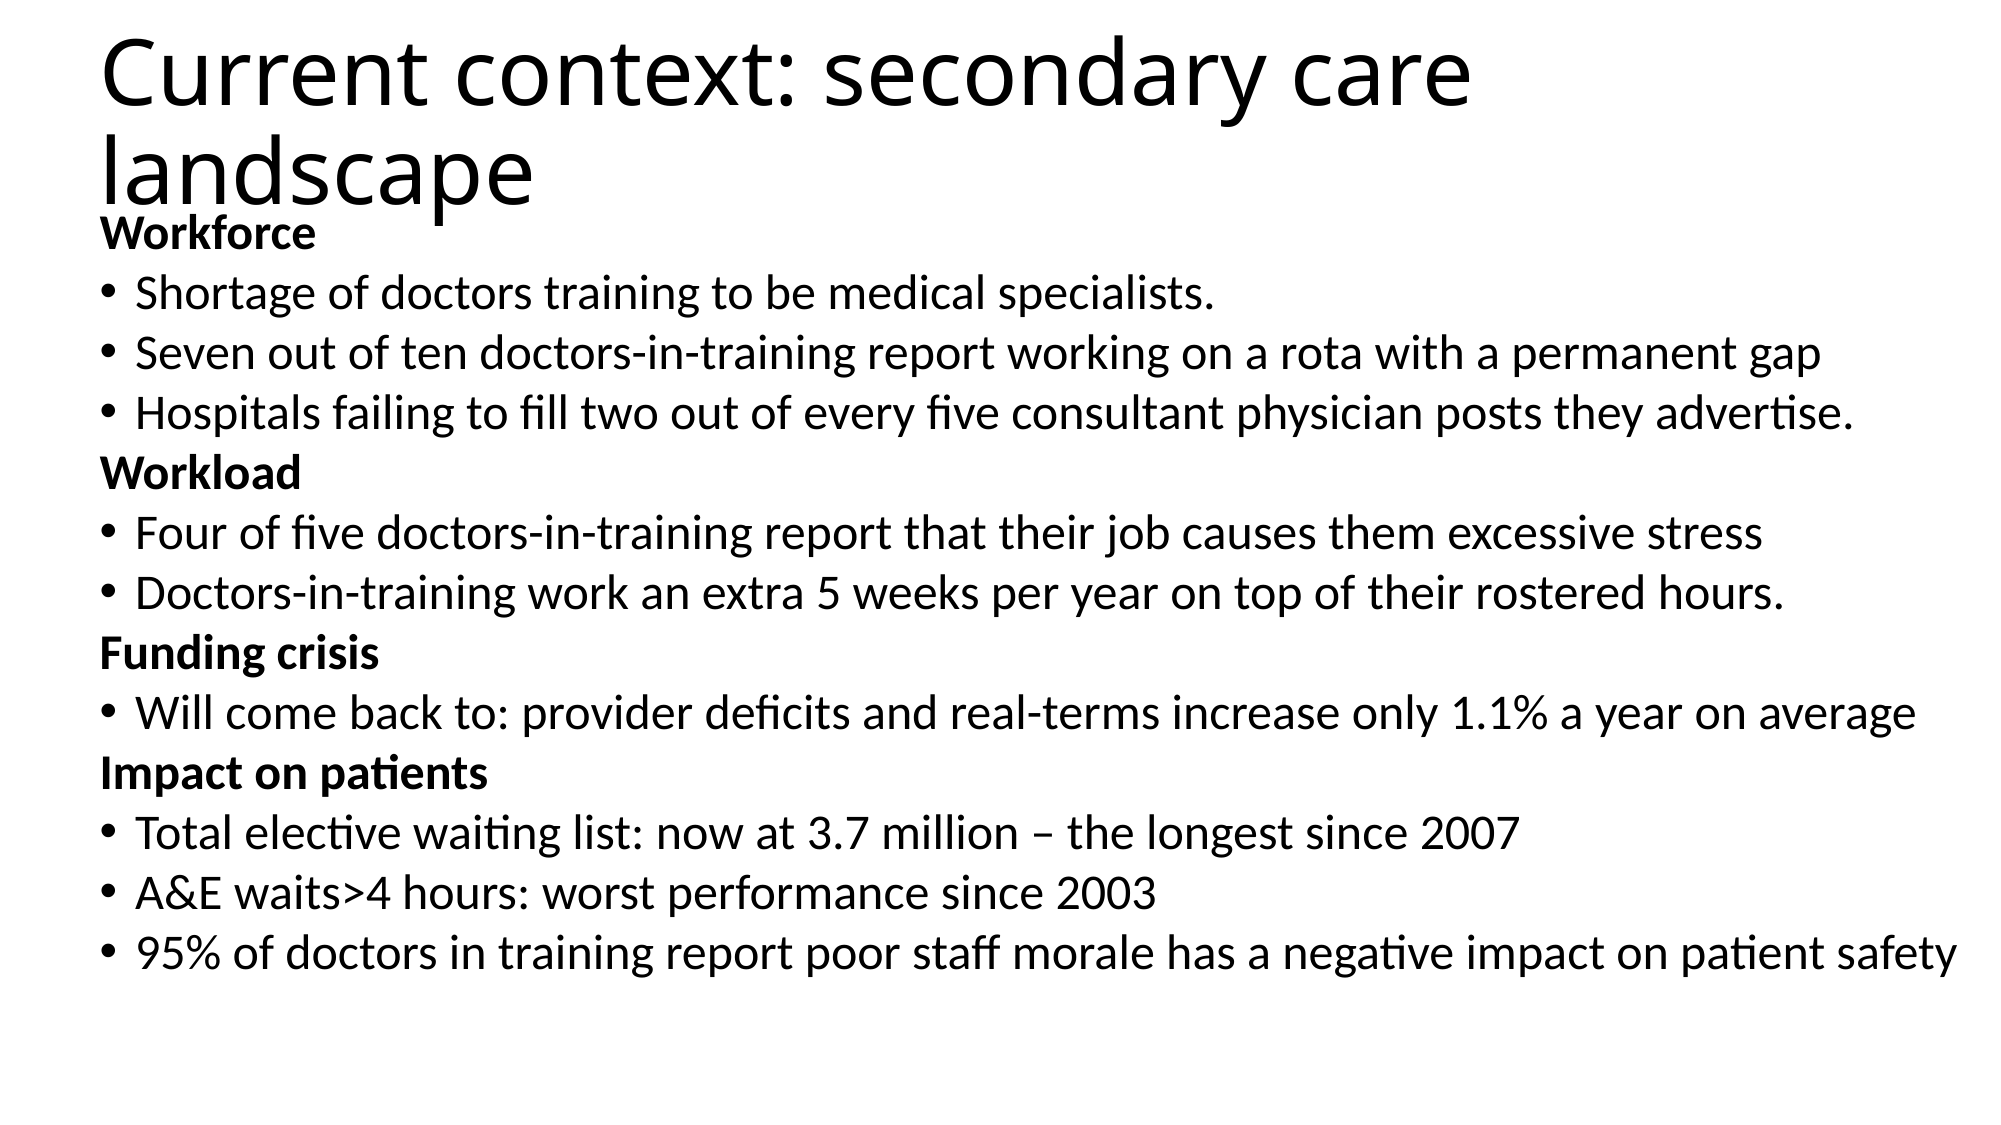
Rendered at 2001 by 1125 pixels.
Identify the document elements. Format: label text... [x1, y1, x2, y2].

title Current context: secondary care landscape [84, 71, 1686, 180]
text_box Workforce Shortage of doctors training to be medical specialists. Seven out of ten doctors-in-training report working on a rota with a permanent gap Hospitals failing to fill two out of every five consultant physician posts they advertise. Workload Four of five doctors-in-training report that their job causes them excessive stress Doctors-in-training work an extra 5 weeks per year on top of their rostered hours. Funding crisis Will come back to: provider deficits and real-terms increase only 1.1% a year on average Impact on patients Total elective waiting list: now at 3.7 million – the longest since 2007 A&E waits>4 hours: worst performance since 2003 95% of doctors in training report poor staff morale has a negative impact on patient safety [84, 192, 2000, 1125]
